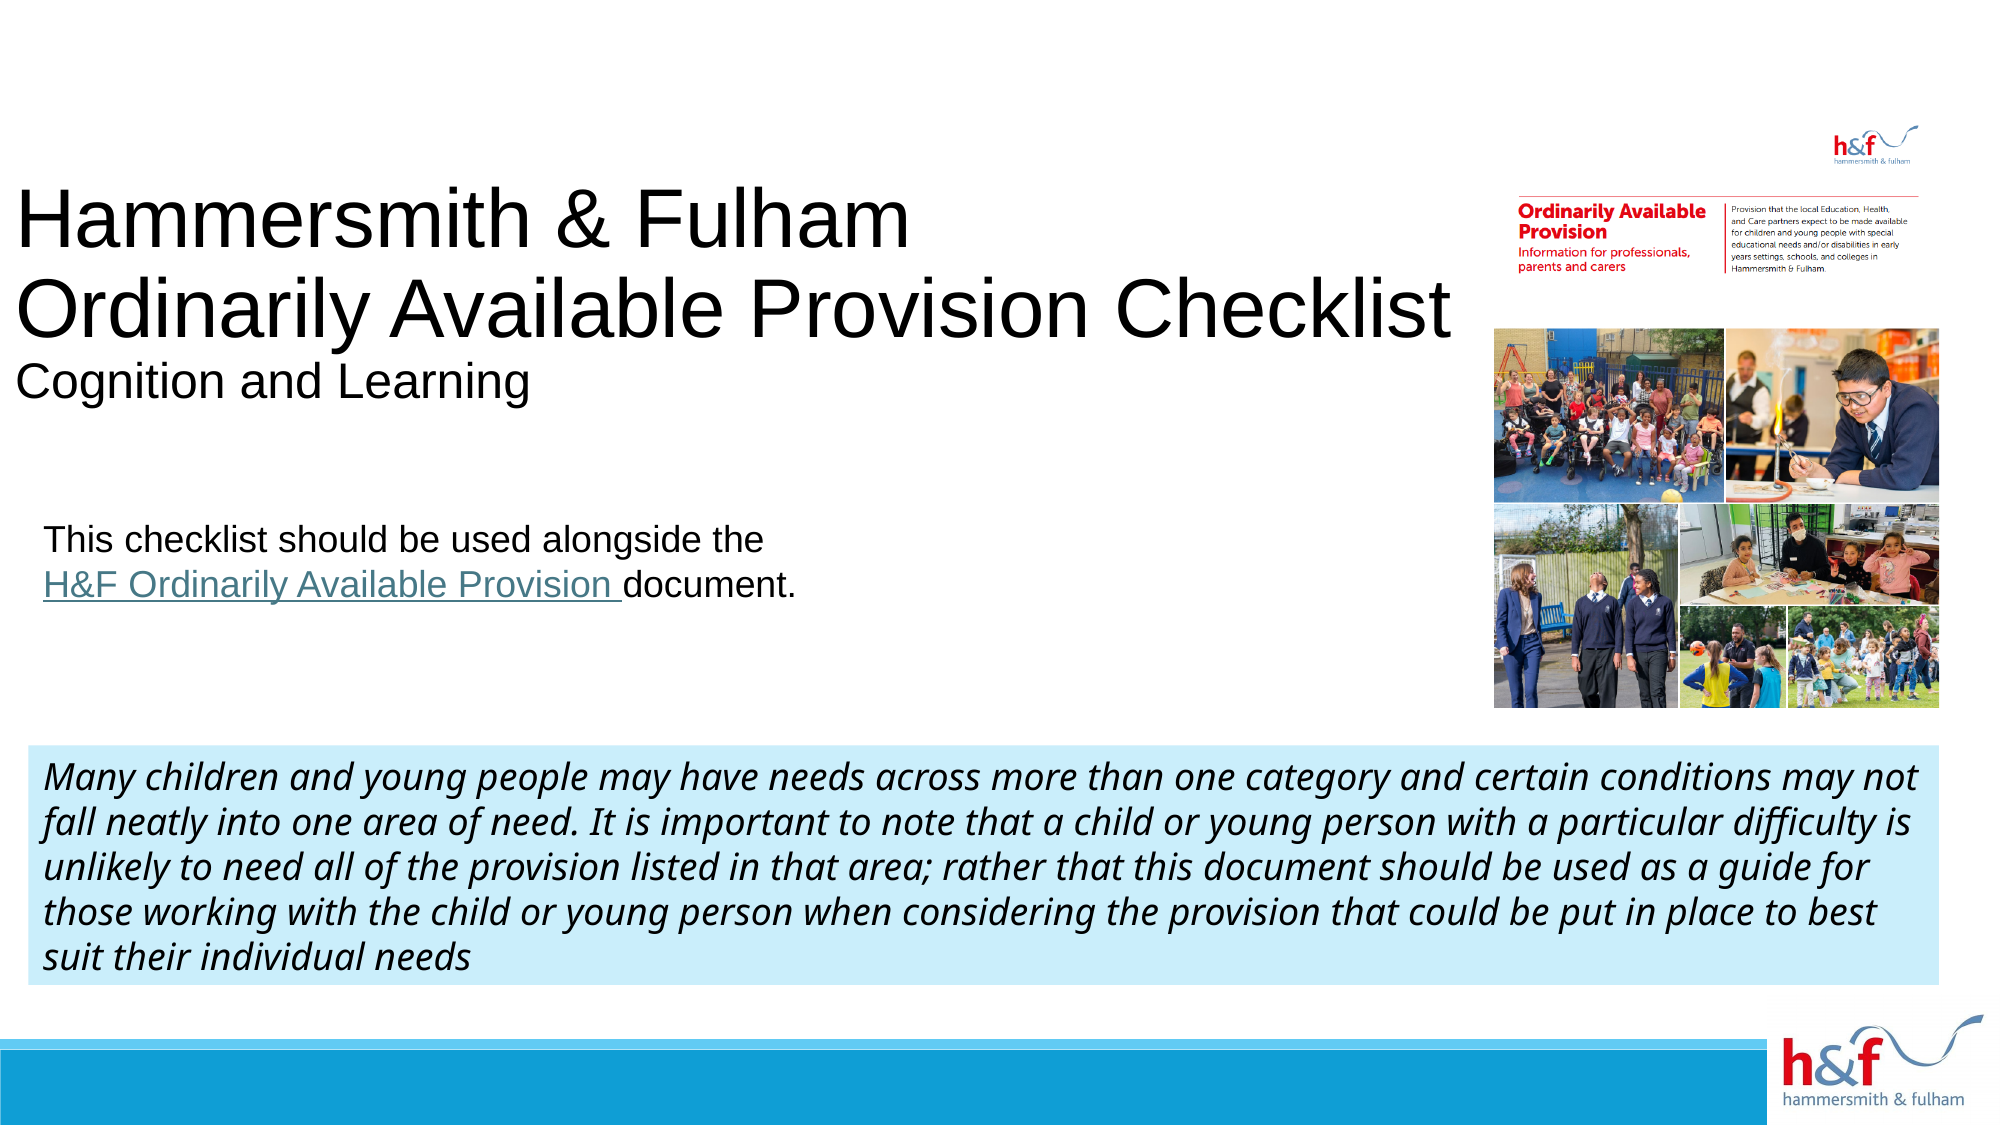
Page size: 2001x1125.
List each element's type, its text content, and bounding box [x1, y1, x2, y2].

text_box [0, 1051, 1766, 1125]
title Hammersmith & Fulham Ordinarily Available Provision Checklist Cognition and Learning [0, 168, 1493, 445]
text_box This checklist should be used alongside the H&F Ordinarily Available Provision document. [28, 507, 1311, 613]
text_box Many children and young people may have needs across more than one category and certain conditions may not fall neatly into one area of need. It is important to note that a child or young person with a particular difficulty is unlikely to need all of the provision listed in that area; rather that this document should be used as a guide for those working with the child or young person when considering the provision that could be put in place to best suit their individual needs [28, 745, 1939, 985]
picture [1766, 994, 2000, 1125]
text_box [0, 1037, 1766, 1051]
picture [1493, 120, 1940, 708]
